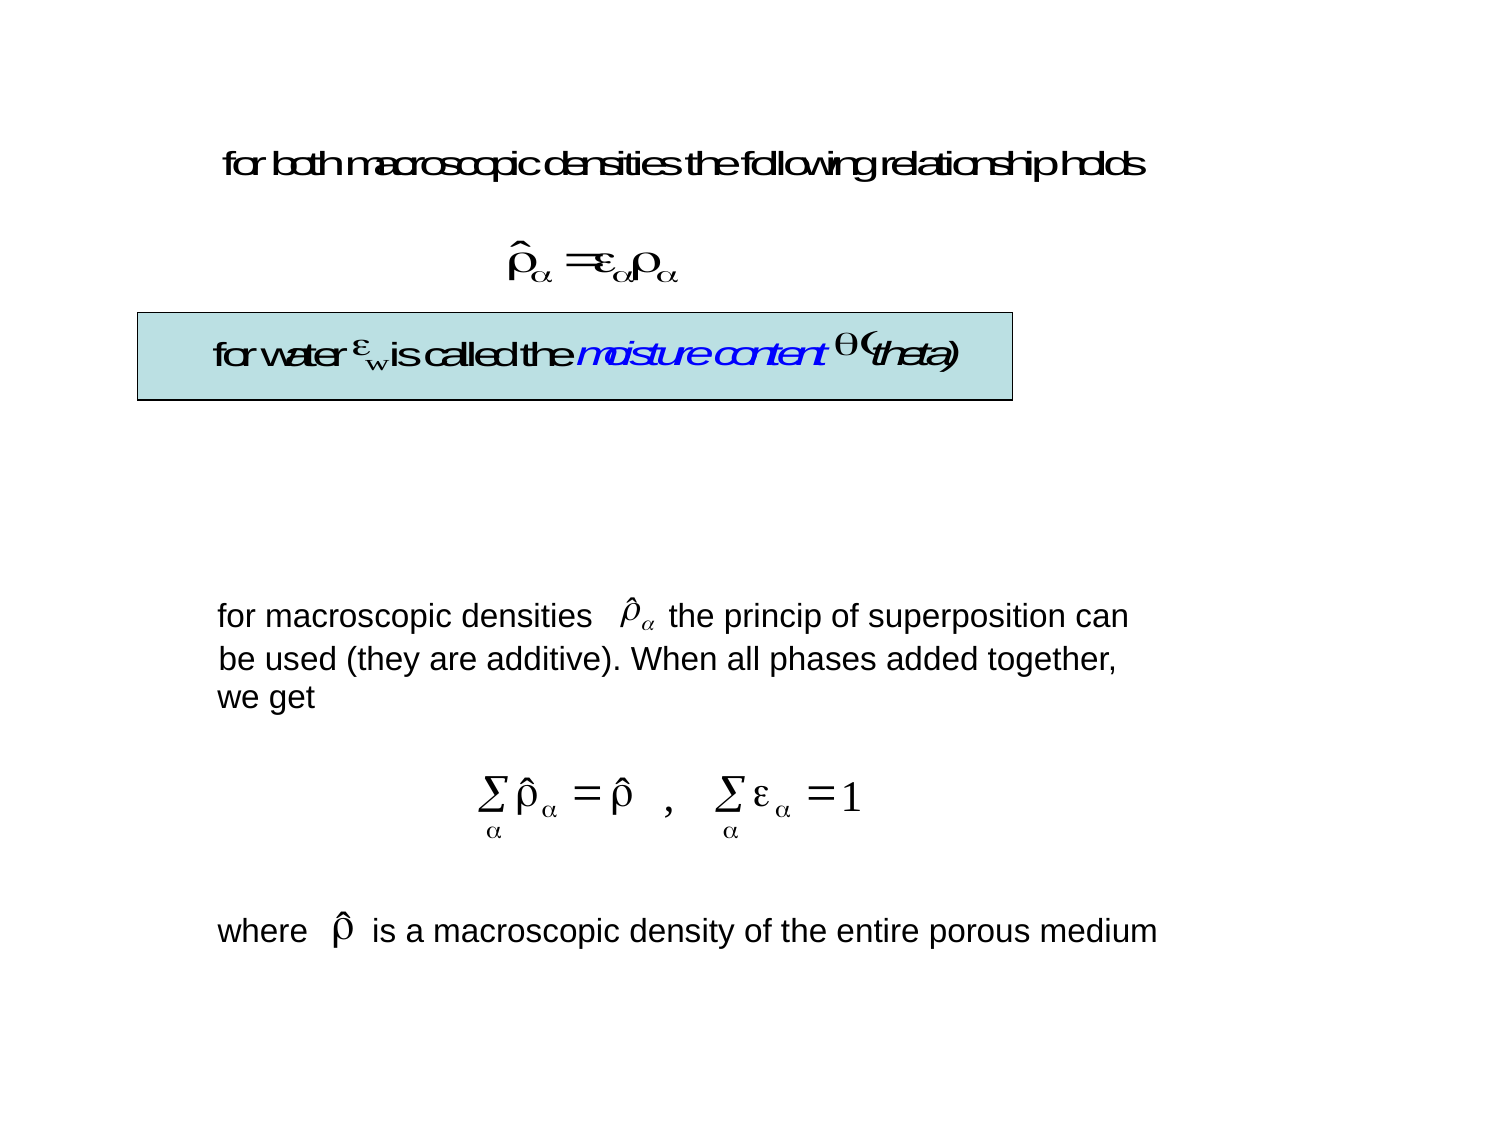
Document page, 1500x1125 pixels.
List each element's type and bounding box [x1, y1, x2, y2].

picture [212, 149, 1158, 375]
text_box [137, 312, 1013, 400]
text_box [217, 582, 1163, 958]
